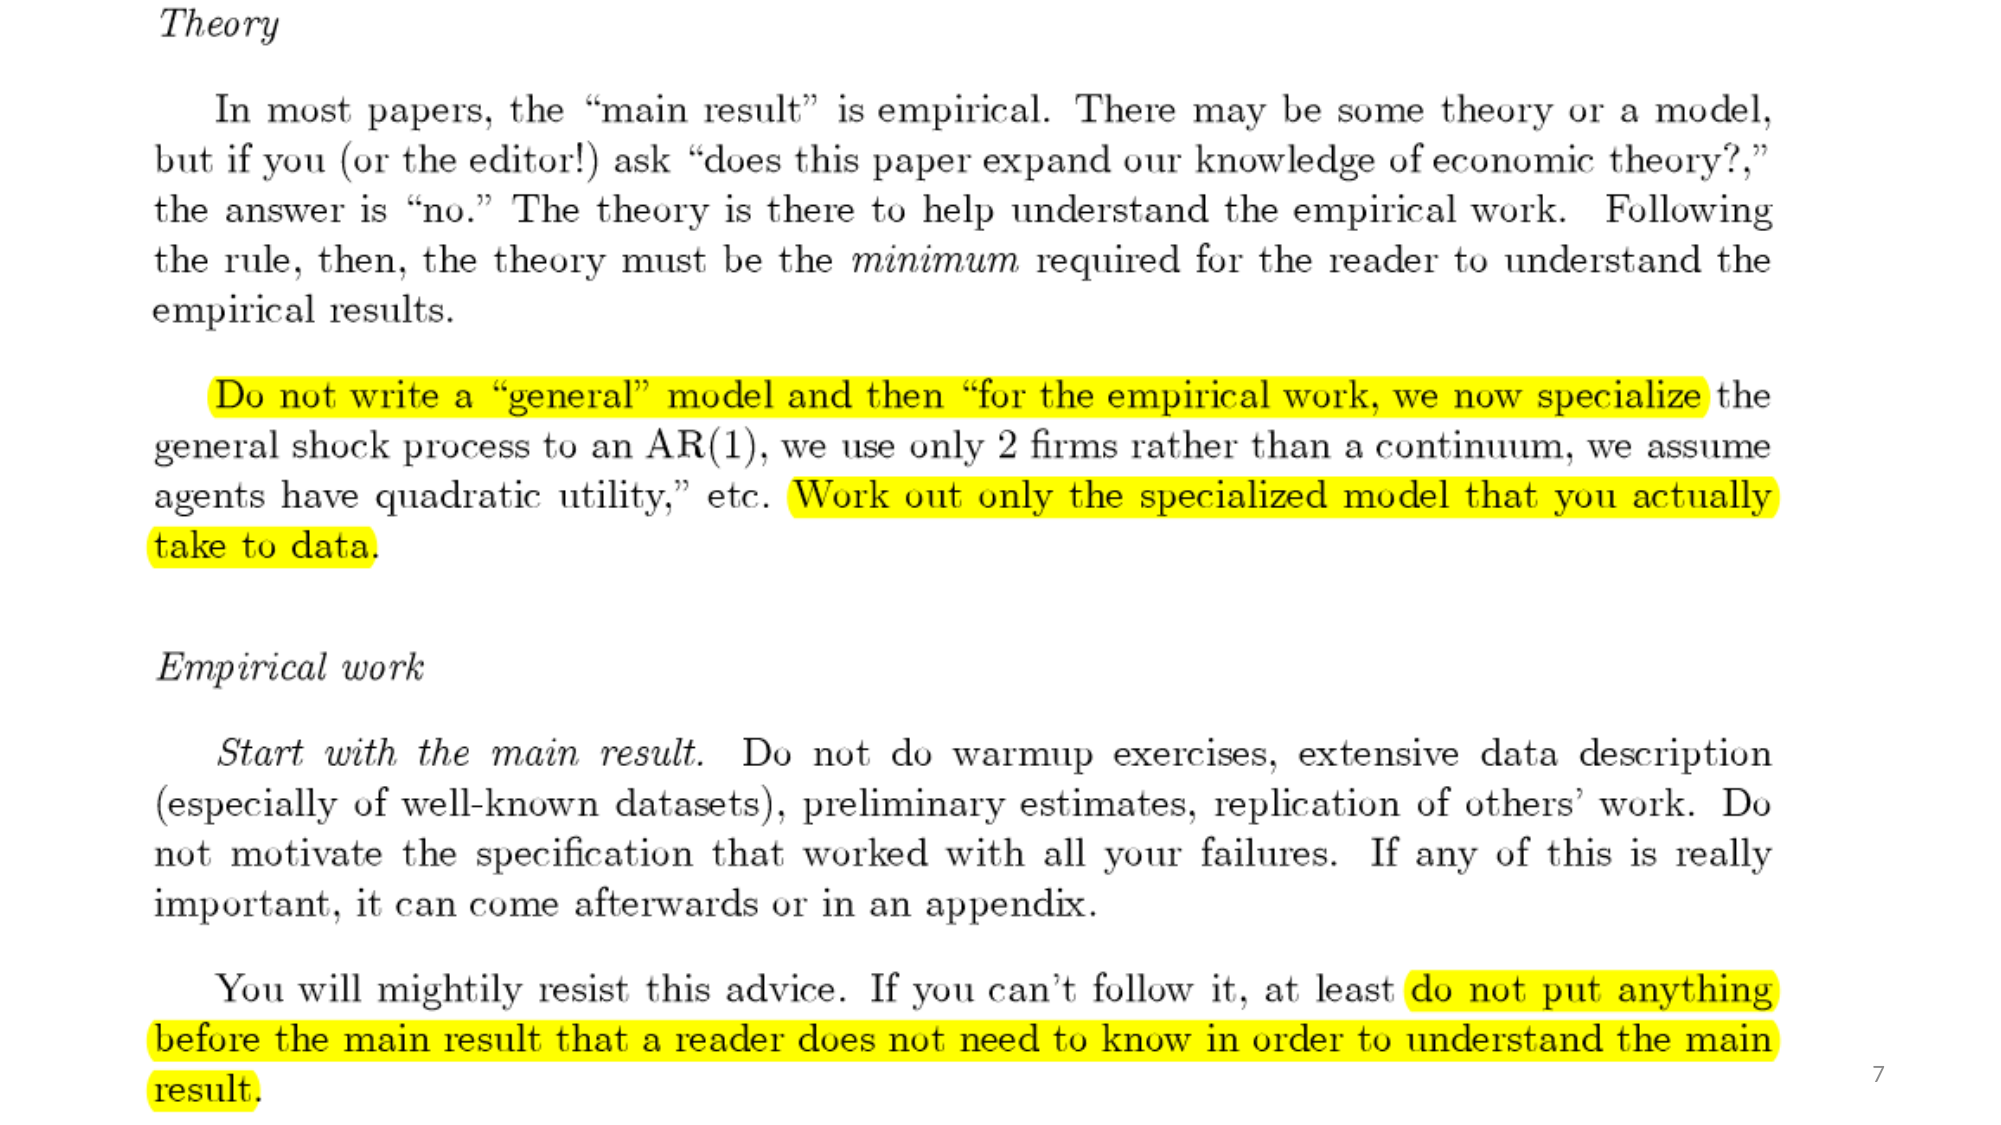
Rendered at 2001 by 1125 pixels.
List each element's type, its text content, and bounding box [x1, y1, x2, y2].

picture [142, 0, 1799, 1114]
slide_number 7 [1805, 1042, 1900, 1103]
